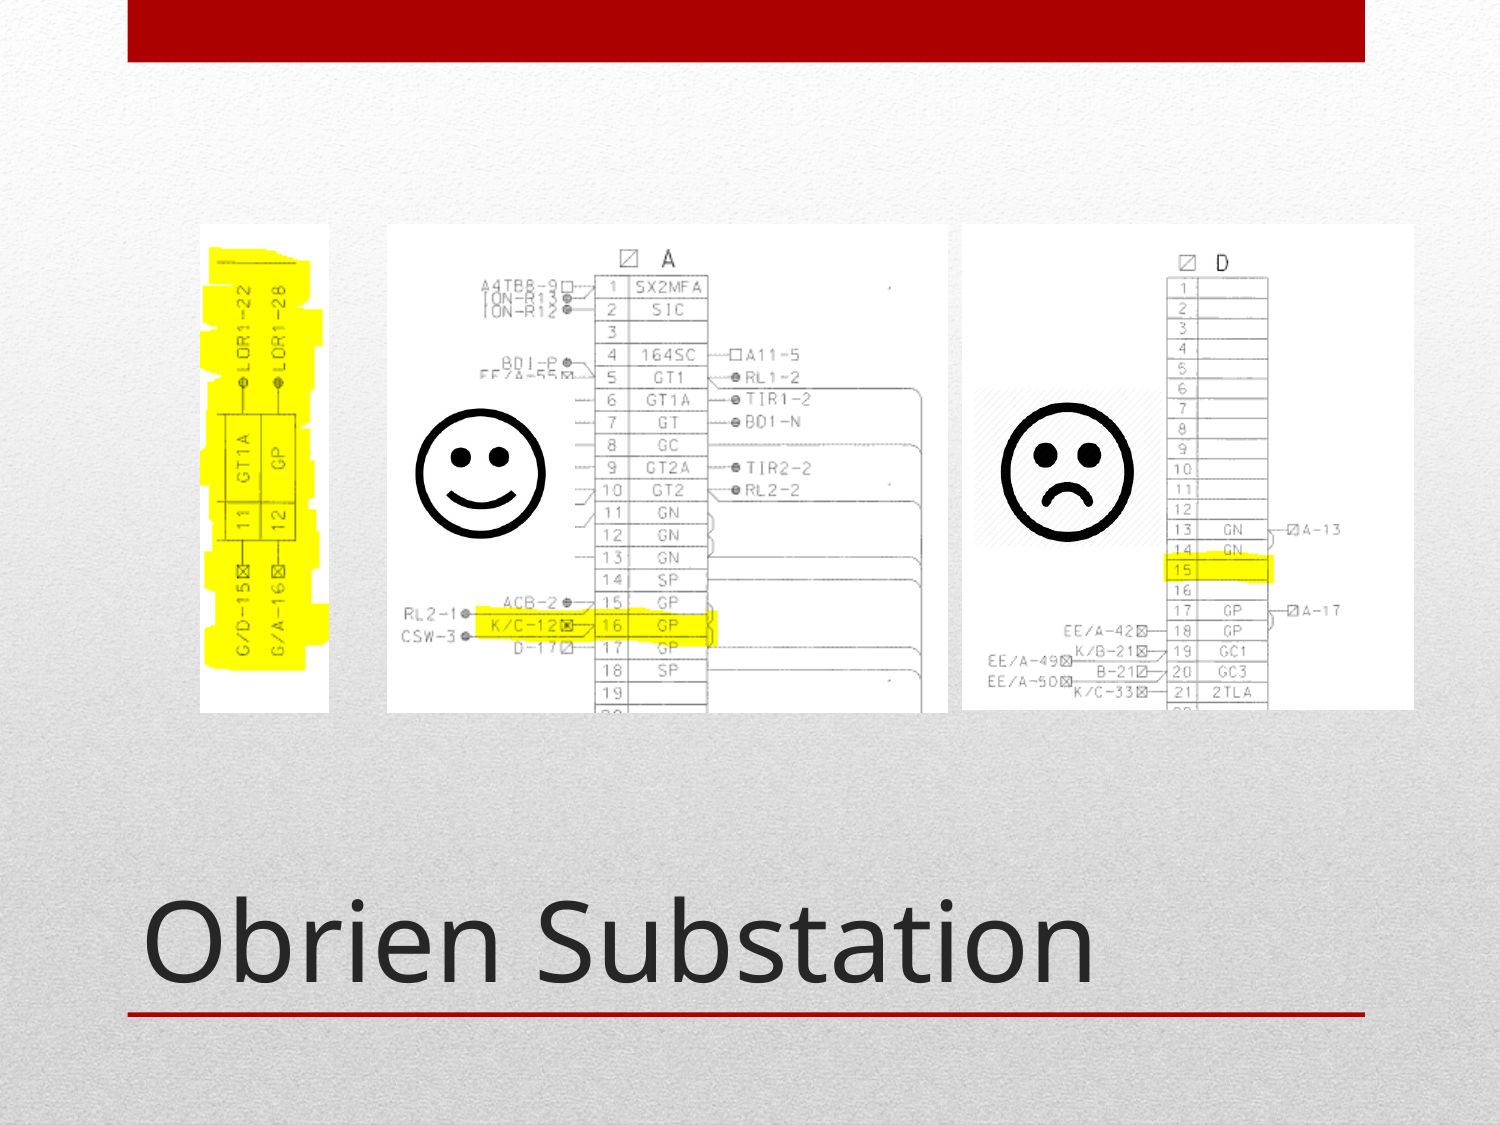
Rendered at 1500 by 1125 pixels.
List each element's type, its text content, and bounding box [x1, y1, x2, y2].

title Obrien Substation [125, 750, 1238, 1013]
picture [199, 224, 330, 714]
picture [971, 386, 1164, 549]
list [961, 224, 1414, 710]
picture [386, 224, 948, 714]
